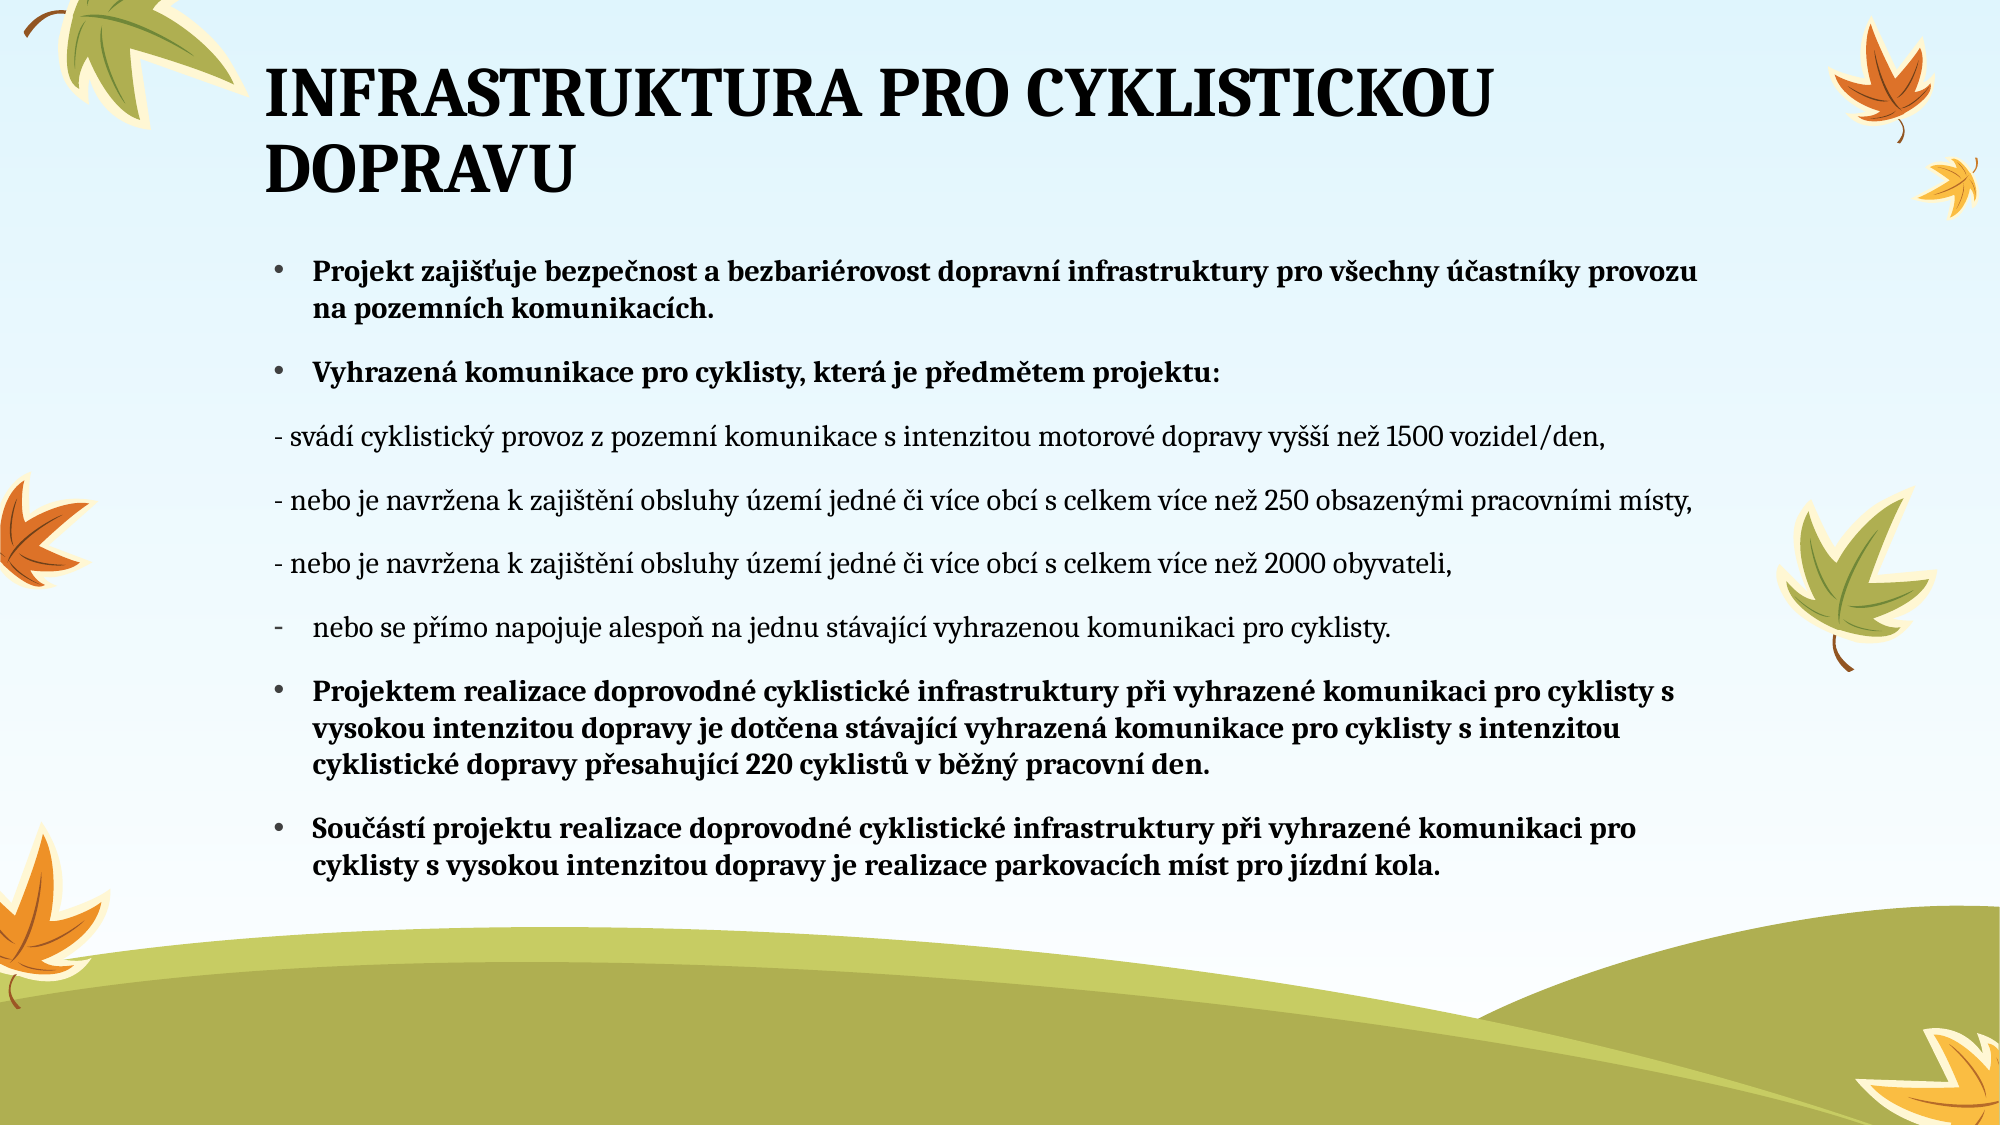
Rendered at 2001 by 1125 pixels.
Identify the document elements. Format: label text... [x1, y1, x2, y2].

list Projekt zajišťuje bezpečnost a bezbariérovost dopravní infrastruktury pro všechny účastníky provozu na pozemních komunikacích. Vyhrazená komunikace pro cyklisty, která je předmětem projektu: - svádí cyklistický provoz z pozemní komunikace s intenzitou motorové dopravy vyšší než 1500 vozidel/den, - nebo je navržena k zajištění obsluhy území jedné či více obcí s celkem více než 250 obsazenými pracovními místy, - nebo je navržena k zajištění obsluhy území jedné či více obcí s celkem více než 2000 obyvateli, nebo se přímo napojuje alespoň na jednu stávající vyhrazenou komunikaci pro cyklisty. Projektem realizace doprovodné cyklistické infrastruktury při vyhrazené komunikaci pro cyklisty s vysokou intenzitou dopravy je dotčena stávající vyhrazená komunikace pro cyklisty s intenzitou cyklistické dopravy přesahující 220 cyklistů v běžný pracovní den. Součástí projektu realizace doprovodné cyklistické infrastruktury při vyhrazené komunikaci pro cyklisty s vysokou intenzitou dopravy je realizace parkovacích míst pro jízdní kola. [250, 243, 1750, 925]
title INFRASTRUKTURA PRO CYKLISTICKOU DOPRAVU [249, 12, 1749, 216]
